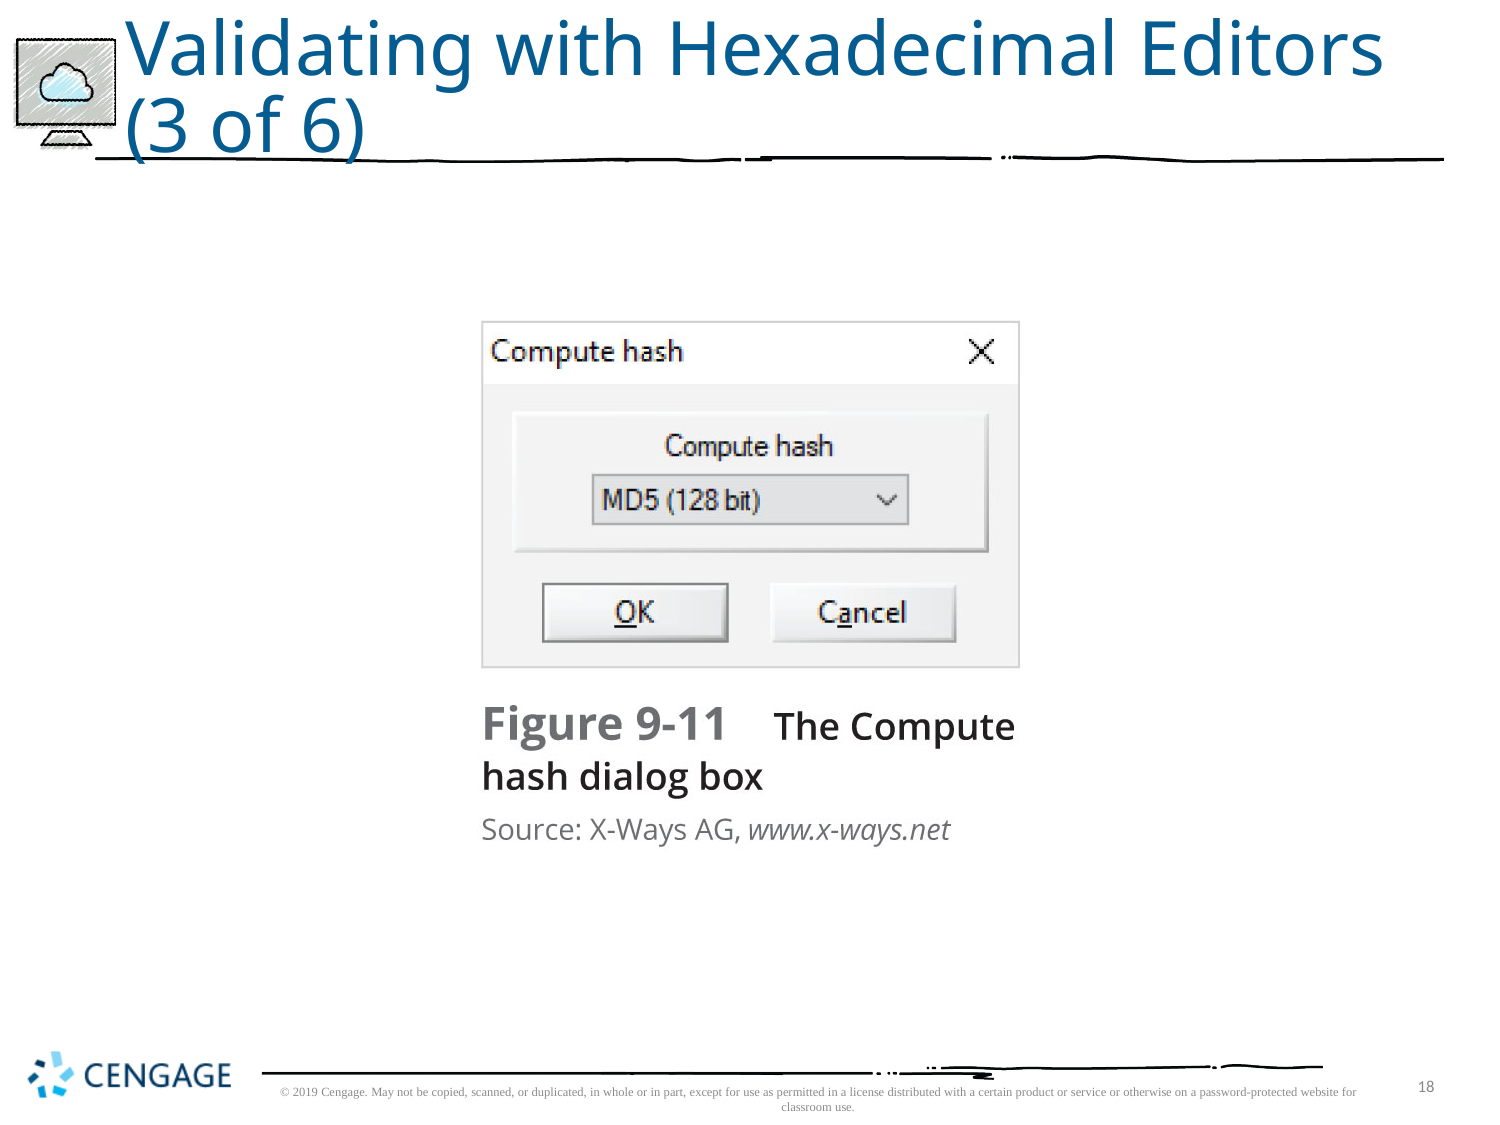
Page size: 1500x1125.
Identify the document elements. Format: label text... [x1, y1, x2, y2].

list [477, 316, 1024, 851]
footer © 2019 Cengage. May not be copied, scanned, or duplicated, in whole or in part, except for use as permitted in a license distributed with a certain product or service or otherwise on a password-protected website for classroom use. [261, 1079, 1375, 1120]
picture [95, 155, 1444, 163]
title Validating with Hexadecimal Editors (3 of 6) [125, 52, 1442, 130]
picture [12, 36, 117, 151]
picture [7, 1037, 244, 1111]
picture [261, 1064, 1323, 1079]
